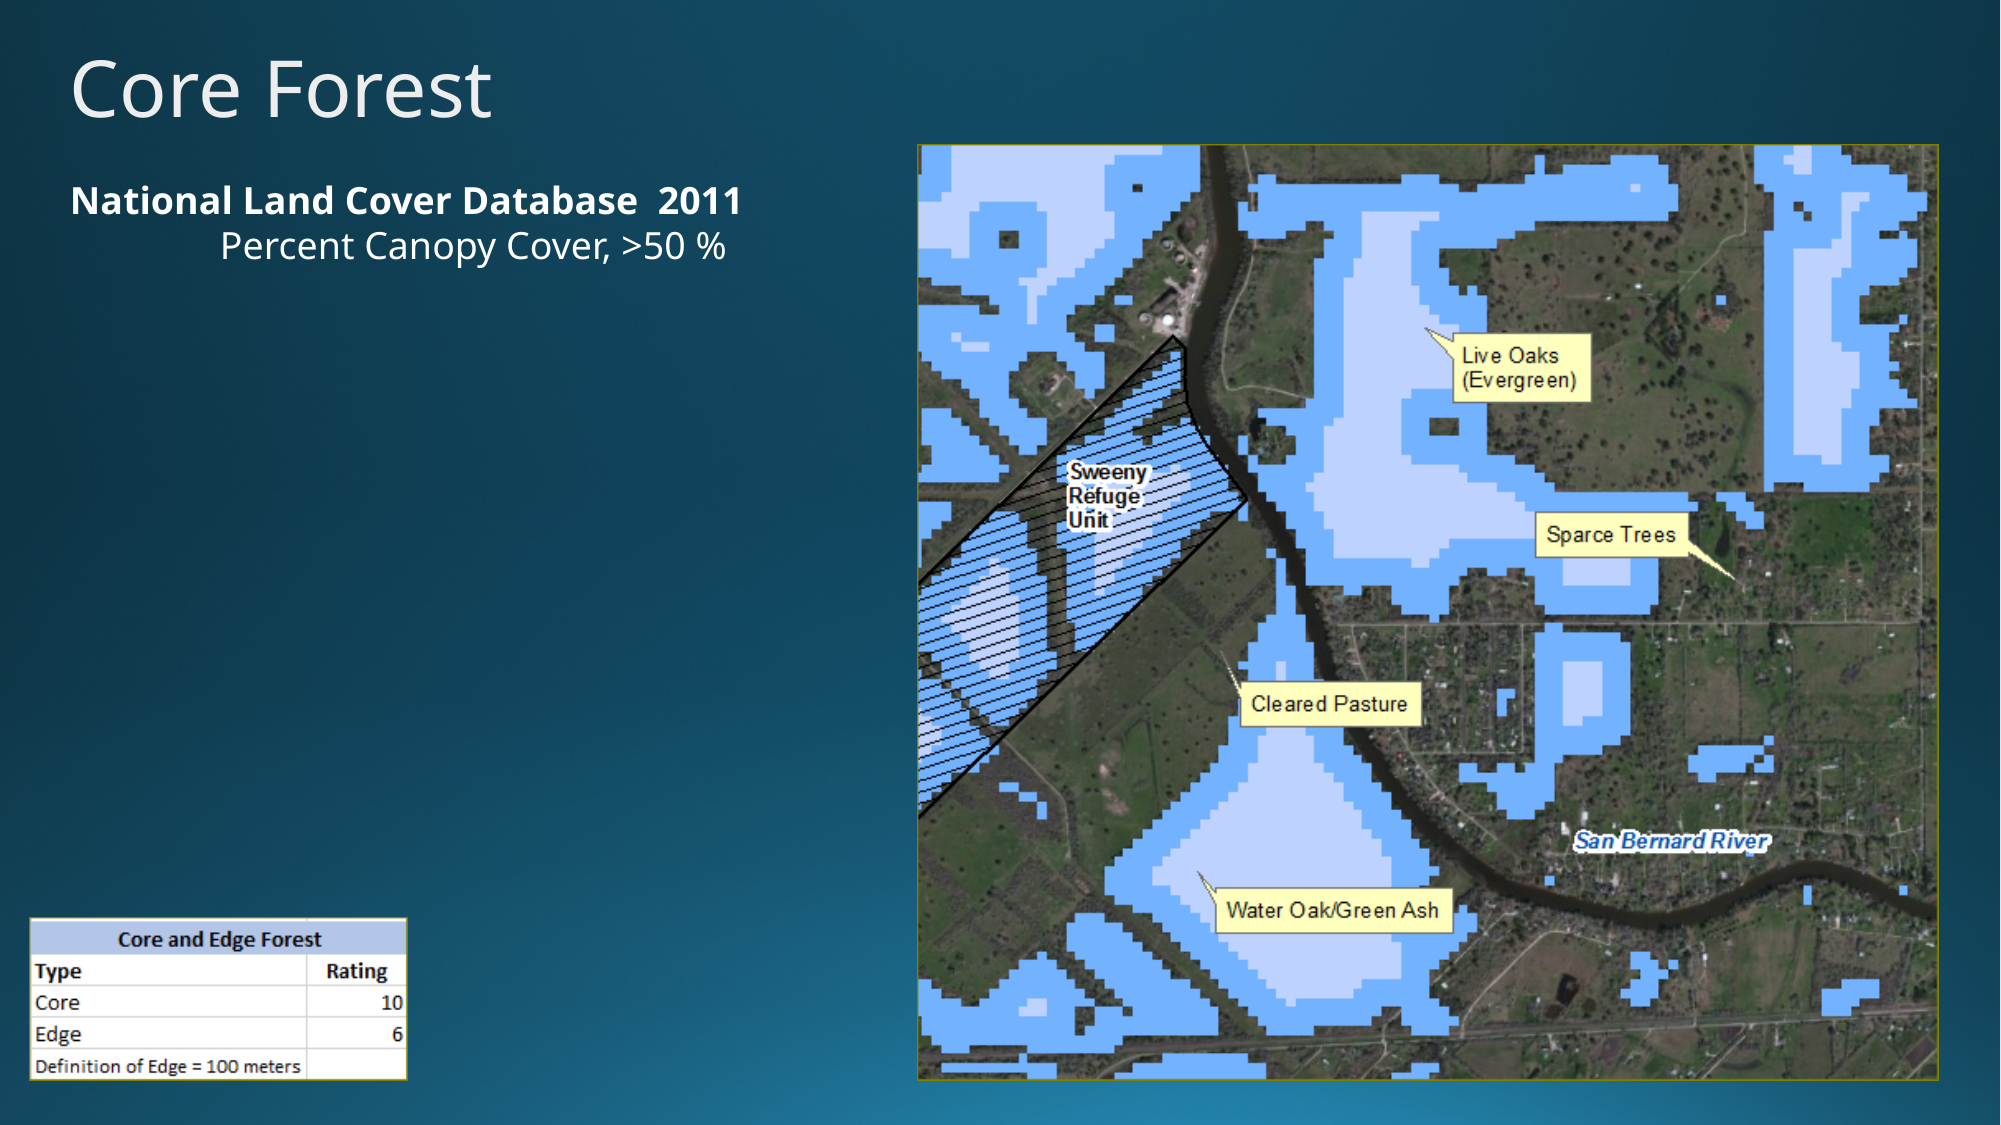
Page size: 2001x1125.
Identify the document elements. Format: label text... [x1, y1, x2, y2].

picture [0, 0, 2001, 1125]
text_box Core Forest [55, 32, 1781, 145]
text_box National Land Cover Database 2011 Percent Canopy Cover, >50 % [55, 169, 835, 275]
